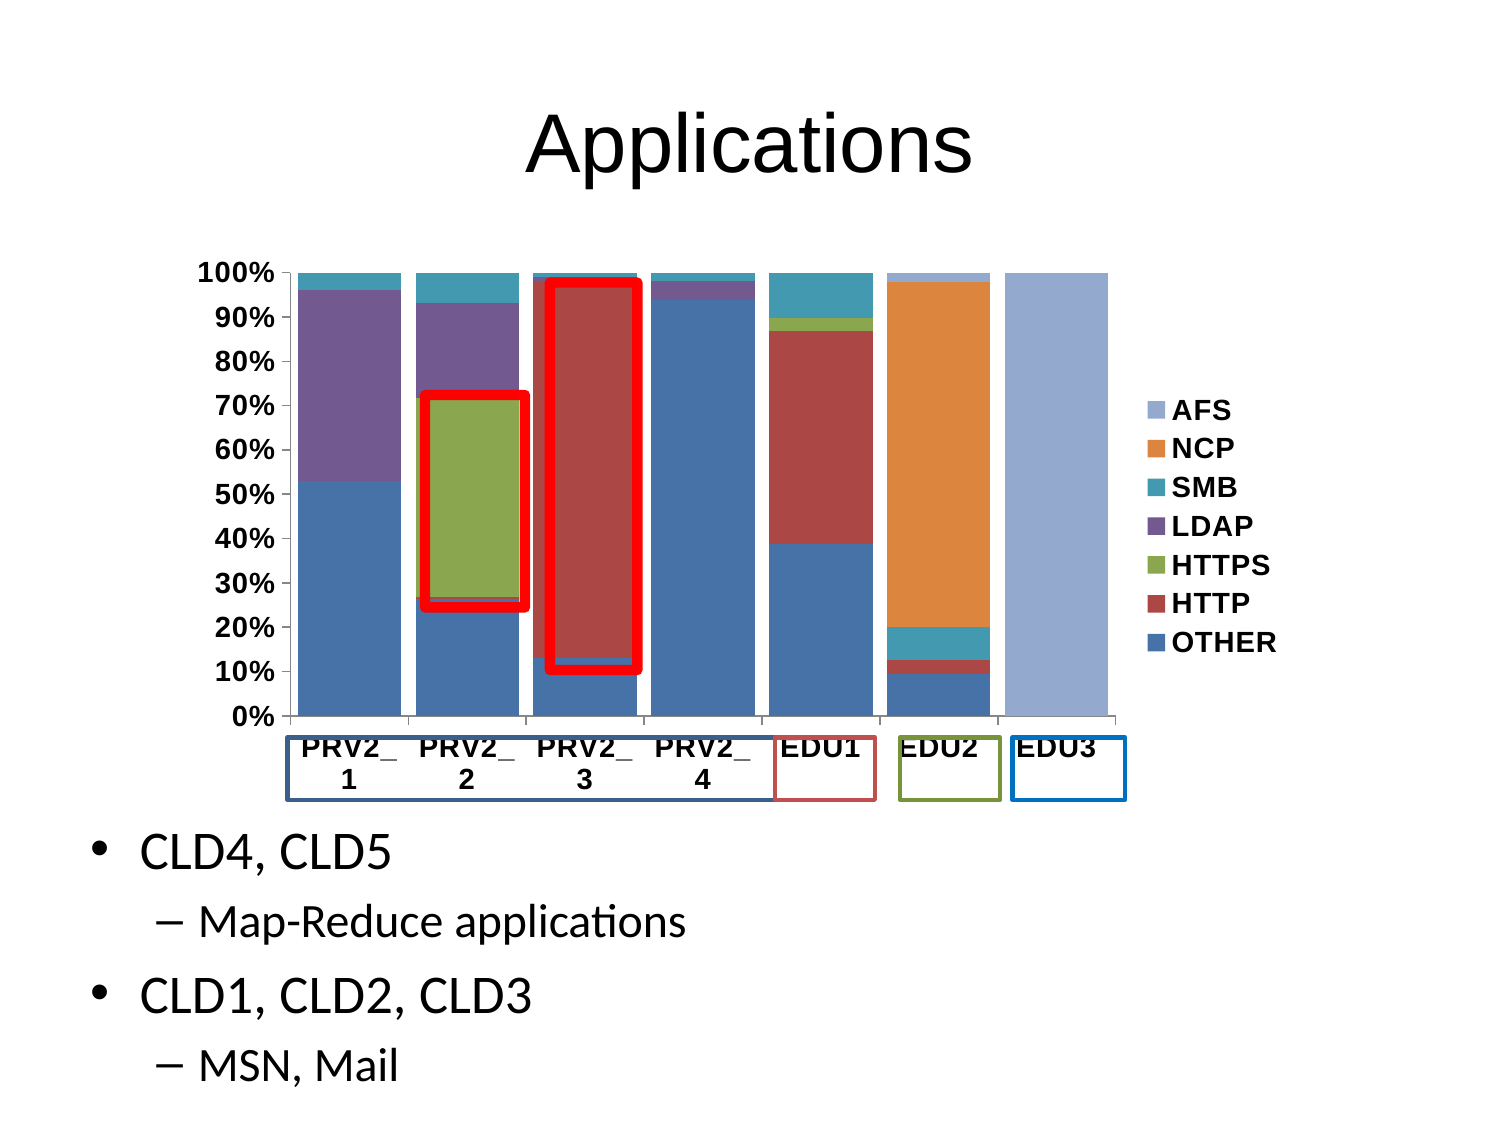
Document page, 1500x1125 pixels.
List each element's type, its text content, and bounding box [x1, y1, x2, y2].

list CLD4, CLD5 Map-Reduce applications CLD1, CLD2, CLD3 MSN, Mail [75, 807, 1425, 1100]
title Applications [75, 45, 1425, 233]
chart [174, 244, 1301, 808]
